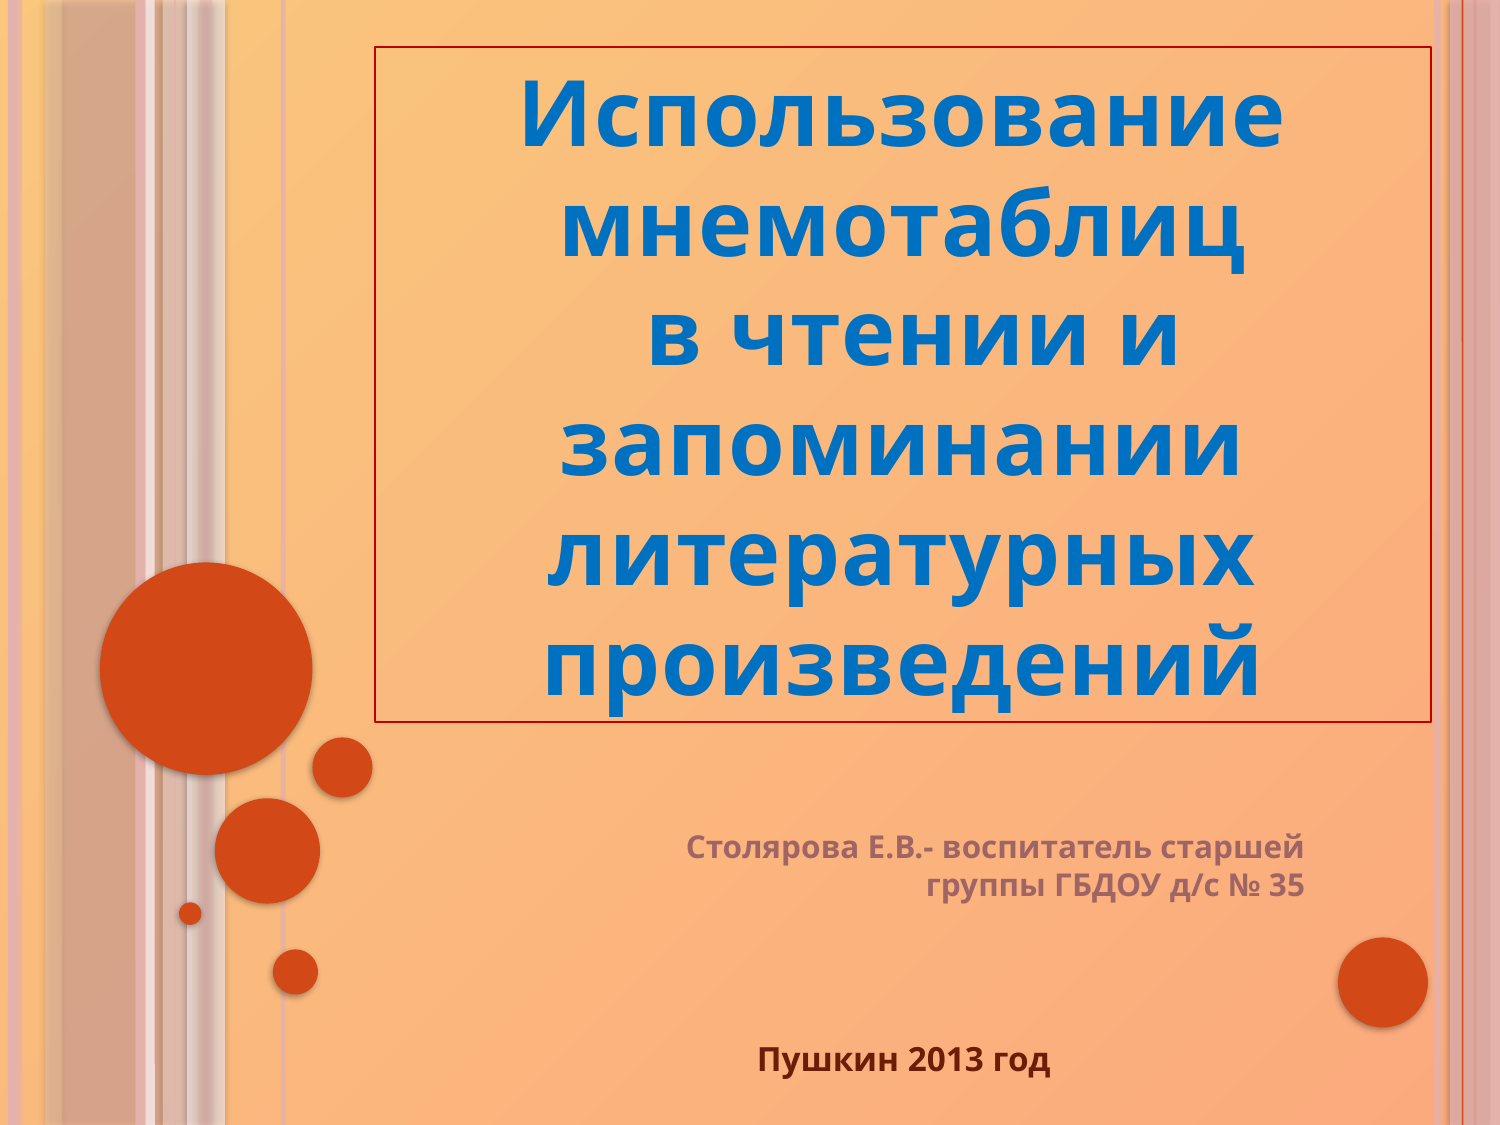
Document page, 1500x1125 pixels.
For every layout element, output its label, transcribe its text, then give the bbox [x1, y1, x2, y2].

text_box Использование мнемотаблиц в чтении и запоминании литературных произведений [374, 46, 1432, 722]
text_box Пушкин 2013 год [742, 1031, 1066, 1086]
text_box Столярова Е.В.- воспитатель старшей группы ГБДОУ д/с № 35 [585, 749, 1313, 903]
